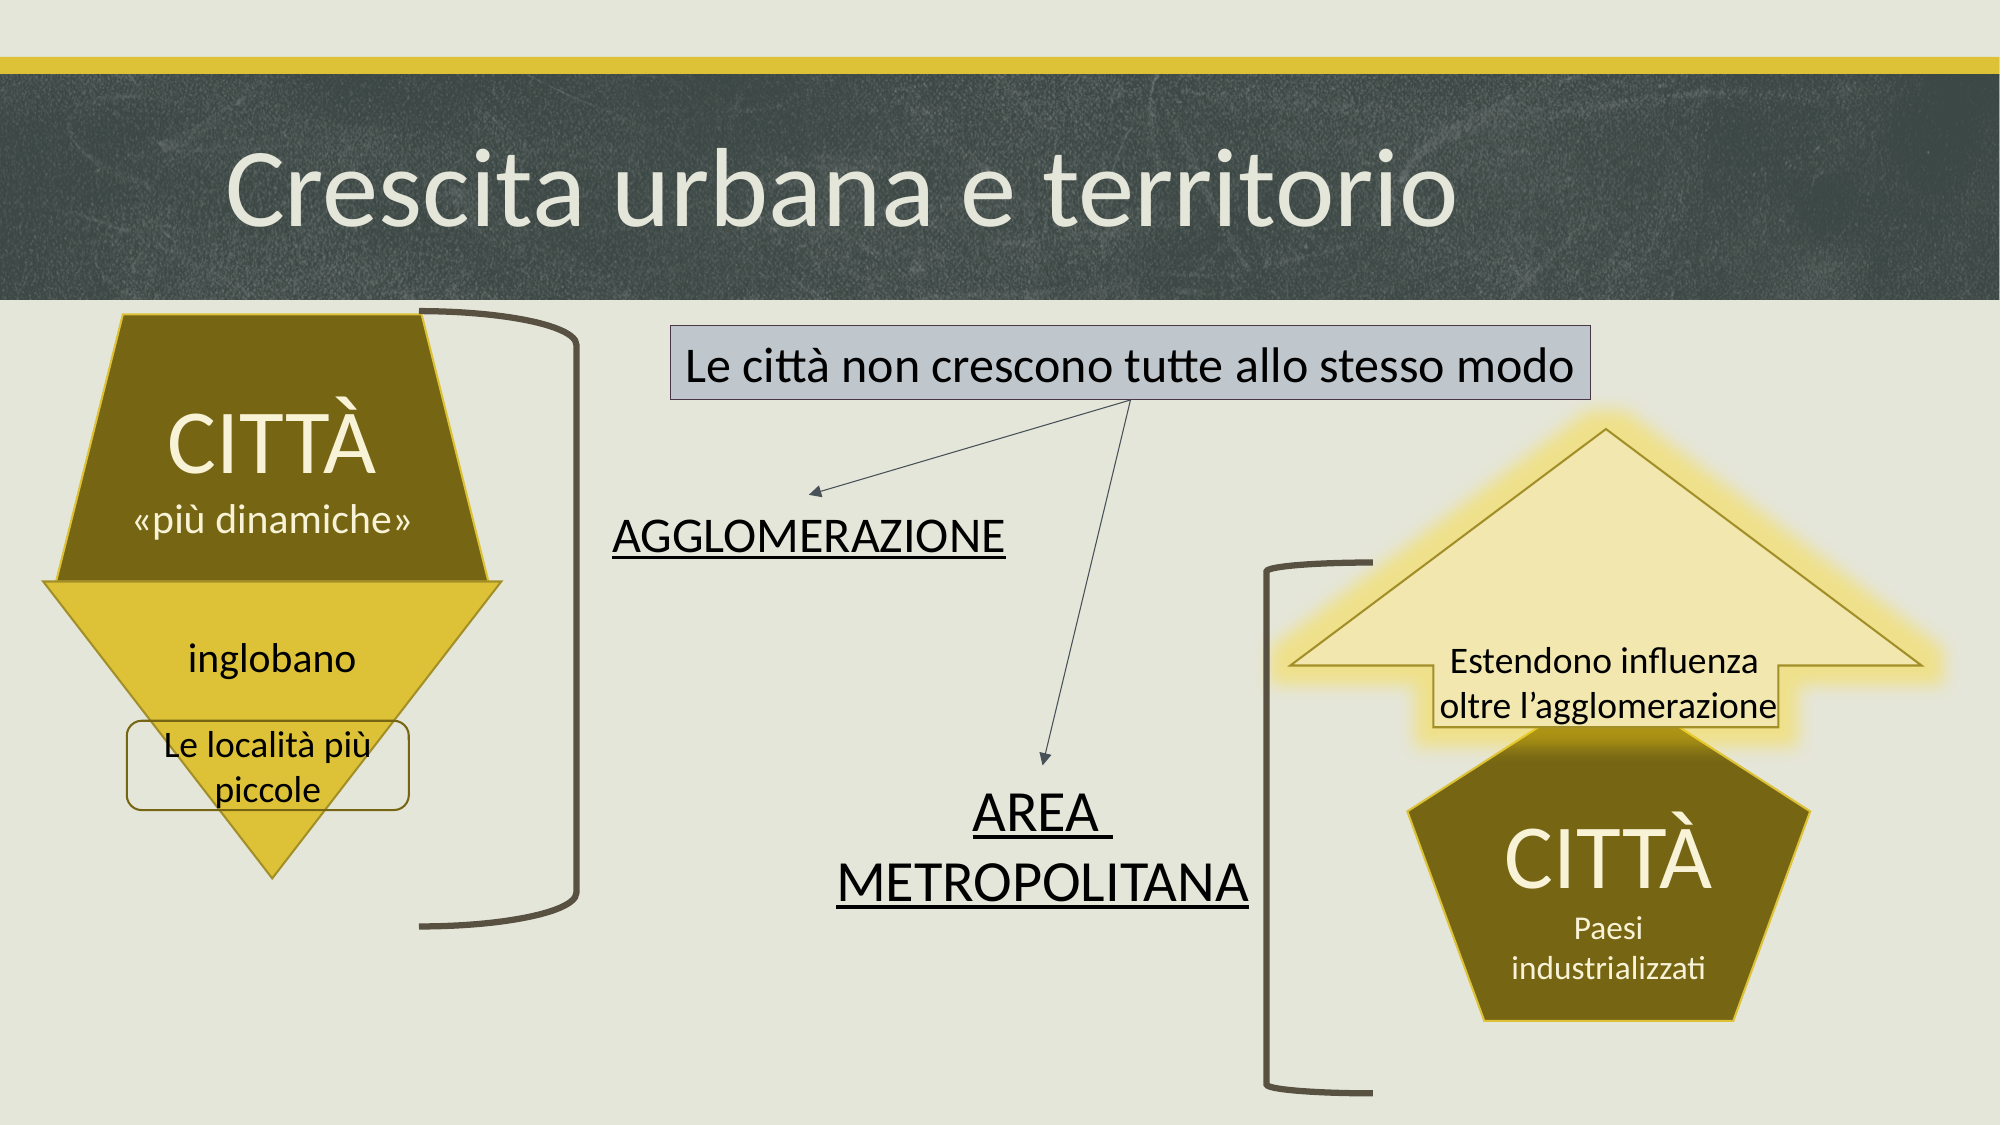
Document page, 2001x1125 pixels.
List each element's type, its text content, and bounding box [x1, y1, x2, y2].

text_box Le località più piccole [125, 719, 410, 812]
text_box Le città non crescono tutte allo stesso modo [670, 325, 1591, 400]
text_box CITTÀ Paesi industrializzati [1406, 759, 1812, 1022]
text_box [1488, 753, 1730, 758]
text_box Estendono influenza oltre l’agglomerazione [1424, 628, 1793, 734]
text_box inglobano [41, 580, 418, 720]
picture [0, 74, 2000, 300]
text_box inglobano [219, 812, 325, 881]
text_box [808, 400, 1042, 495]
text_box AGGLOMERAZIONE [595, 494, 1023, 570]
text_box CITTÀ «più dinamiche» [55, 313, 418, 580]
text_box [418, 310, 577, 927]
text_box [1373, 427, 1925, 667]
title Crescita urbana e territorio [210, 76, 1945, 300]
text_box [1042, 400, 1131, 766]
text_box [1266, 561, 1373, 1094]
text_box AREA METROPOLITANA [821, 765, 1264, 921]
